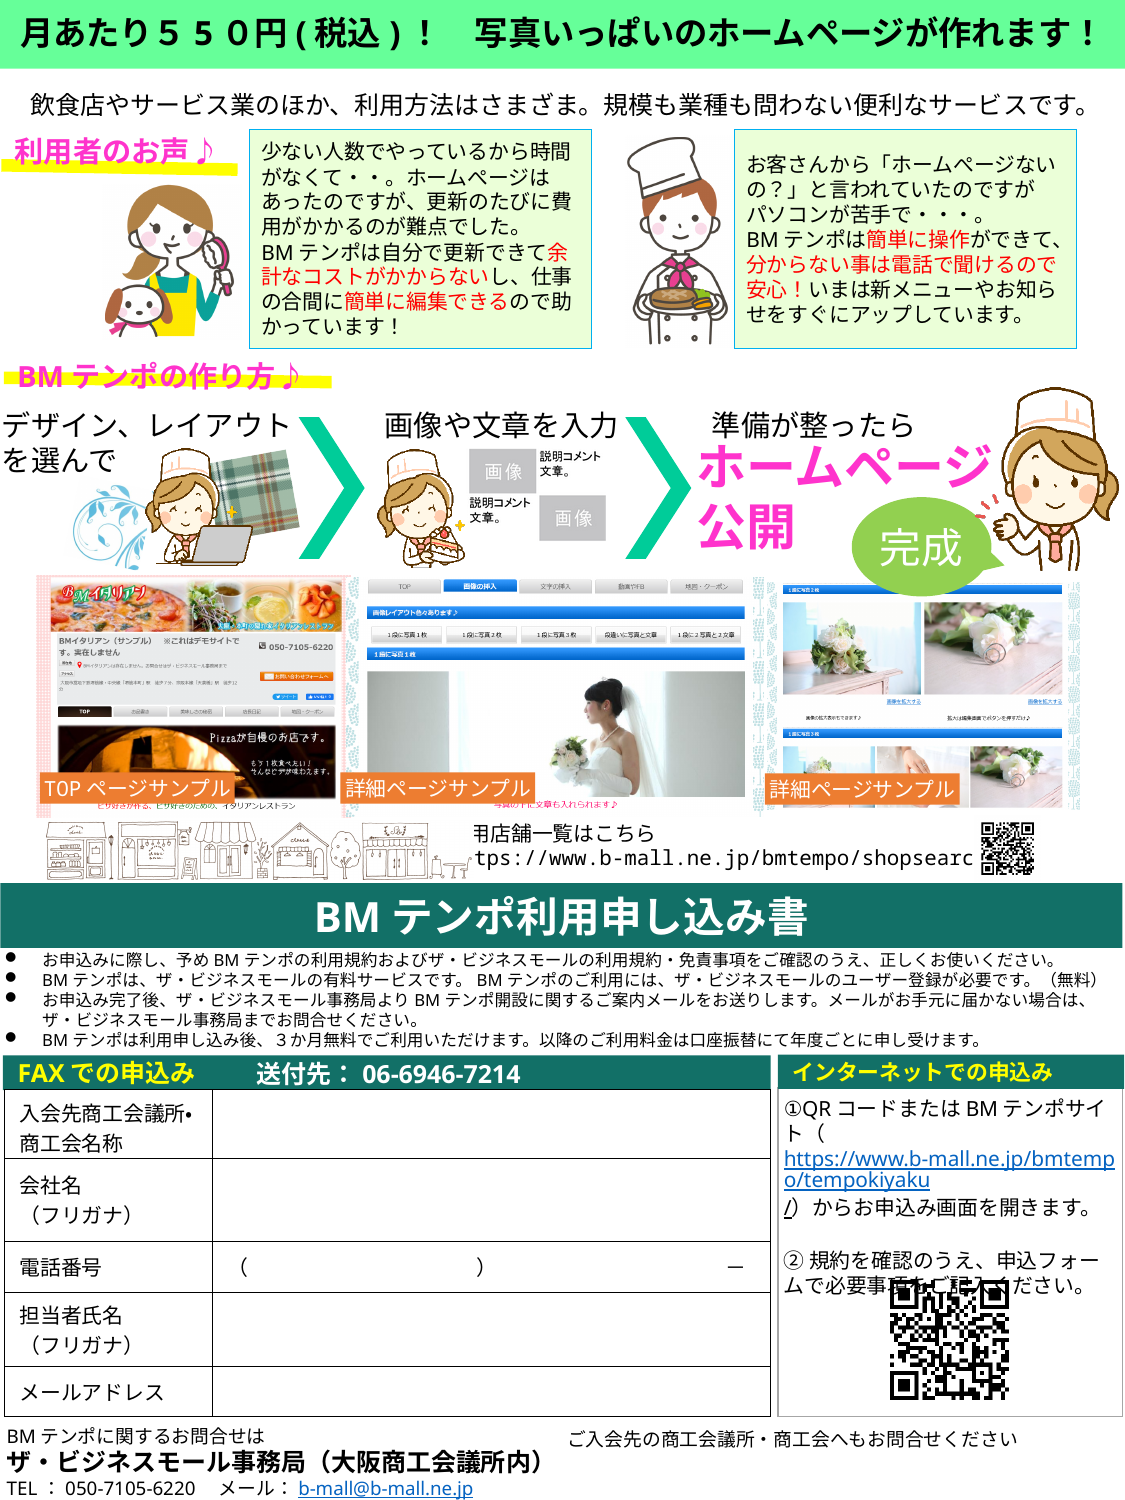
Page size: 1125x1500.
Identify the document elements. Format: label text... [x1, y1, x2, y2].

text_box ご入会先の商工会議所・商工会へもお問合せください [567, 1427, 1042, 1451]
table_cell 担当者氏名 （フリガナ） [5, 1293, 212, 1366]
picture [873, 1263, 1025, 1416]
picture [377, 444, 606, 568]
table_cell [213, 1293, 770, 1366]
picture [975, 387, 1119, 571]
table_cell 電話番号 [5, 1242, 212, 1292]
text_box インターネットでの申込み [777, 1054, 1125, 1090]
picture [625, 135, 733, 348]
text_box 画像や文章を入力 [369, 399, 634, 450]
picture [767, 582, 1080, 810]
text_box 利用店舗一覧はこちら https://www.b-mall.ne.jp/bmtempo/shopsearch/ [474, 820, 974, 871]
text_box ホームページ 公開 [681, 452, 975, 539]
table_cell [213, 1367, 770, 1416]
table_cell 会社名 （フリガナ） [5, 1159, 212, 1241]
table_cell [213, 1159, 770, 1241]
text_box お申込みに際し、予めBMテンポの利用規約およびザ・ビジネスモールの利用規約・免責事項をご確認のうえ、正しくお使いください。 BMテンポは、ザ・ビジネスモールの有料サービスです。BMテンポのご利用には、ザ・ビジネスモールのユーザー登録が必要です。（無料） お申込み完了後、ザ・ビジネスモール事務局よりBMテンポ開設に関するご案内メールをお送りします。メールがお手元に届かない場合は、ザ・ビジネスモール事務局までお問合せください。 BMテンポは利用申し込み後、３か月無料でご利用いただけます。以降のご利用料金は口座振替にて年度ごとに申し受けます。 [4, 949, 1119, 1050]
text_box 飲食店やサービス業のほか、利用方法はさまざま。規模も業種も問わない便利なサービスです。 [15, 76, 1110, 123]
text_box [623, 416, 693, 560]
text_box BMテンポの作り方♪ [1, 347, 1125, 404]
table_header 入会先商工会議所・ 商工会名称 [5, 1090, 212, 1158]
text_box 利用者のお声♪ [0, 123, 1125, 179]
picture [46, 820, 474, 880]
text_box ①QRコードまたはBMテンポサイト（https://www.b-mall.ne.jp/bmtempo/tempokiyaku/）からお申込み画面を開きます。 ②規約を確認のうえ、申込フォームで必要事項をご記入ください。 [783, 1095, 1119, 1278]
picture [102, 184, 242, 340]
table_cell メールアドレス [5, 1367, 212, 1416]
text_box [3, 377, 332, 383]
table_header [213, 1090, 770, 1158]
text_box [296, 416, 366, 560]
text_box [1, 165, 238, 170]
text_box お客さんから「ホームぺージないの？」と言われていたのですが パソコンが苦手で・・・。 BMテンポは簡単に操作ができて、 分からない事は電話で聞けるので安心！いまは新メニューやお知らせをすぐにアップしています。 [734, 179, 1077, 347]
picture [974, 815, 1041, 882]
text_box BMテンポに関するお問合せは ザ・ビジネスモール事務局（大阪商工会議所内） TEL：050-7105-6220 メール：b-mall@b-mall.ne.jp [6, 1424, 558, 1500]
text_box 完成 [850, 496, 986, 582]
text_box BMテンポ利用申し込み書 [0, 882, 1123, 949]
text_box 少ない人数でやっているから時間がなくて・・。ホームぺージはあったのですが、更新のたびに費用がかかるのが難点でした。 BMテンポは自分で更新できて余計なコストがかからないし、仕事の合間に簡単に編集できるので助かっています！ [249, 129, 592, 347]
picture [64, 448, 299, 570]
text_box 準備が整ったら [697, 399, 932, 450]
picture [35, 575, 764, 819]
text_box FAXでの申込み [2, 1054, 772, 1091]
text_box デザイン、レイアウト を選んで [0, 399, 308, 485]
table_cell （ ） － [213, 1242, 770, 1292]
text_box 月あたり５5０円(税込)！ 写真いっぱいのホームページが作れます！ [0, 0, 1125, 69]
text_box [777, 1090, 1123, 1418]
text_box 送付先：06-6946-7214 [256, 1058, 522, 1089]
